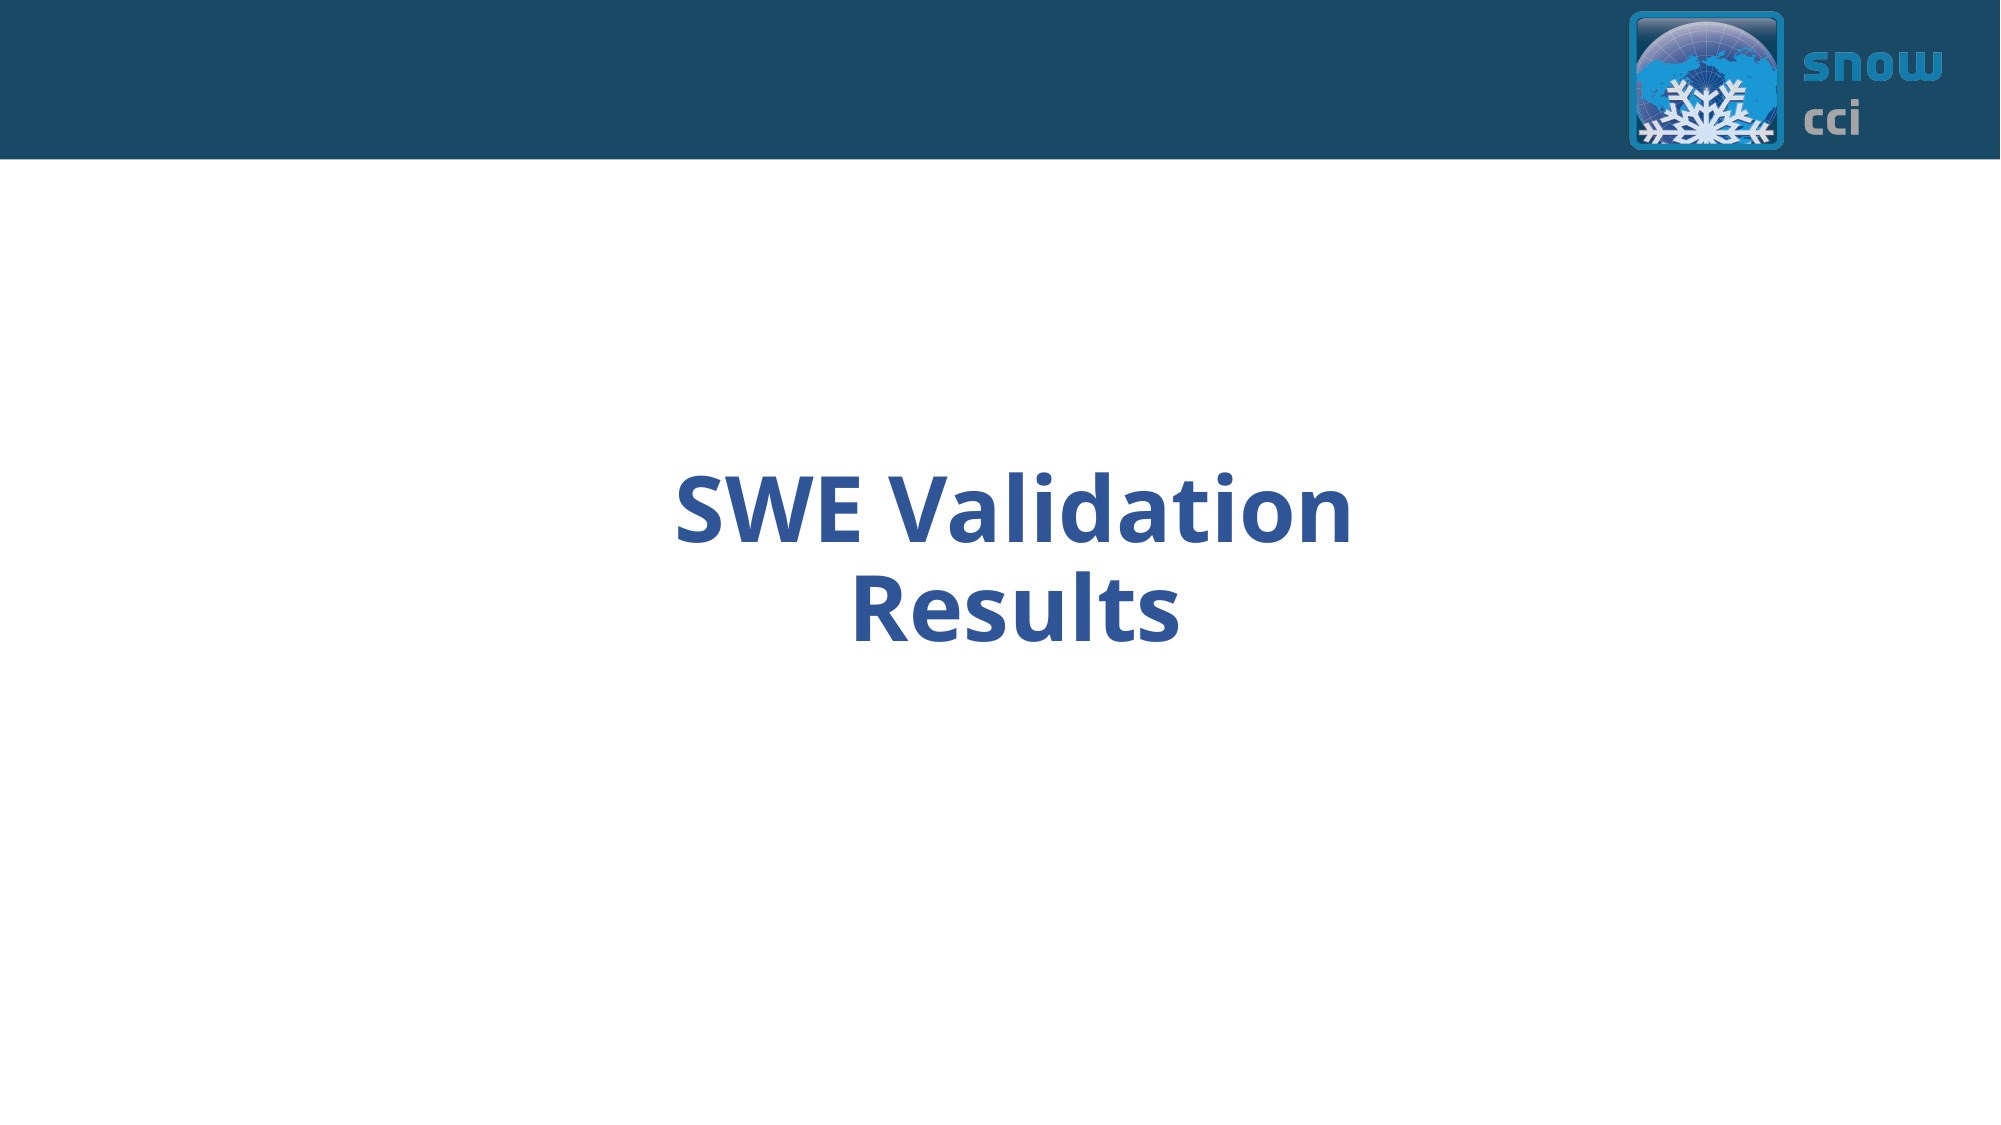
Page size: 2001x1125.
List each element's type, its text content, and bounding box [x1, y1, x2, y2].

title SWE Validation Results [559, 482, 1473, 643]
picture [1618, 0, 1953, 160]
